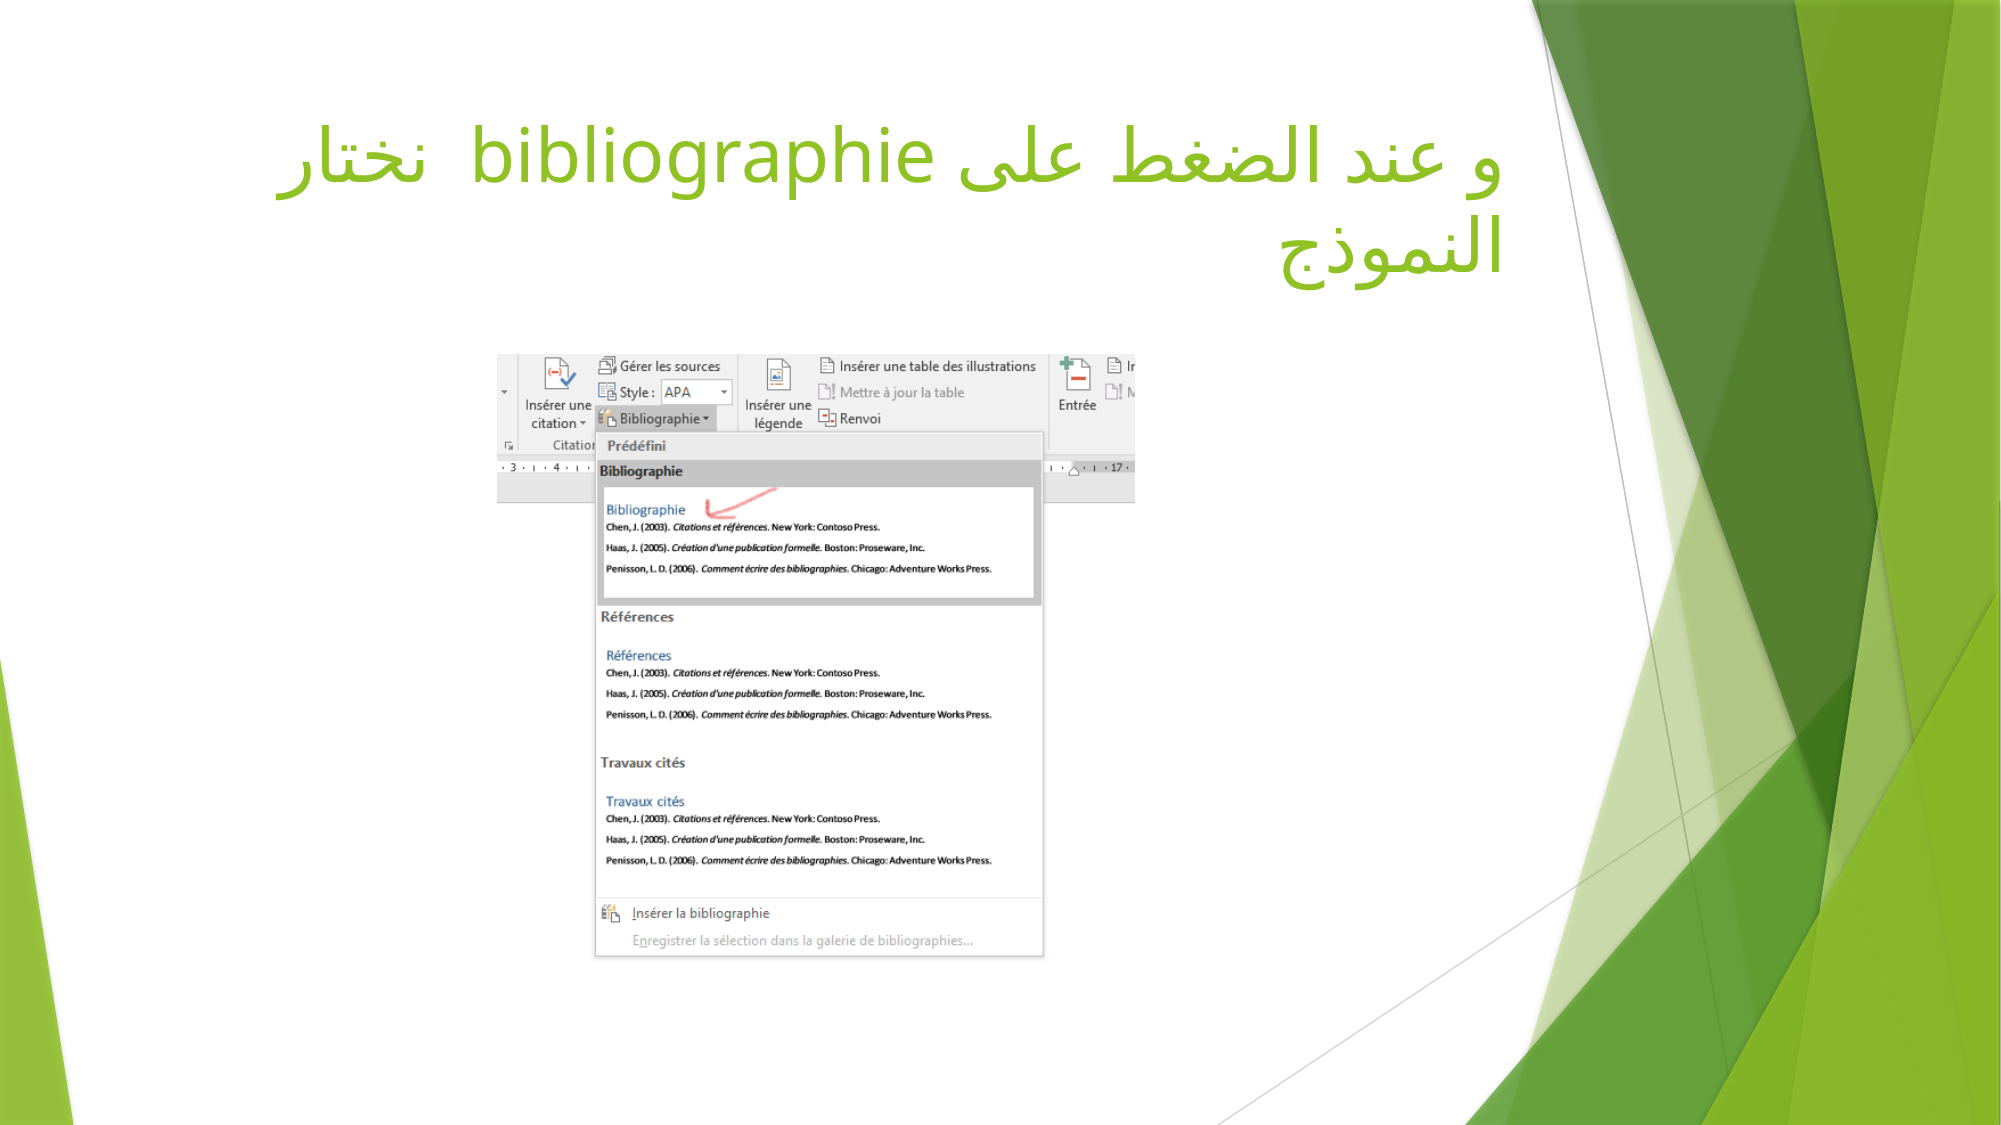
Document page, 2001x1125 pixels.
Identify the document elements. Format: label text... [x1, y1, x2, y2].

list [497, 353, 1136, 992]
title و عند الضغط على bibliographie نختار النموذج [111, 99, 1522, 317]
